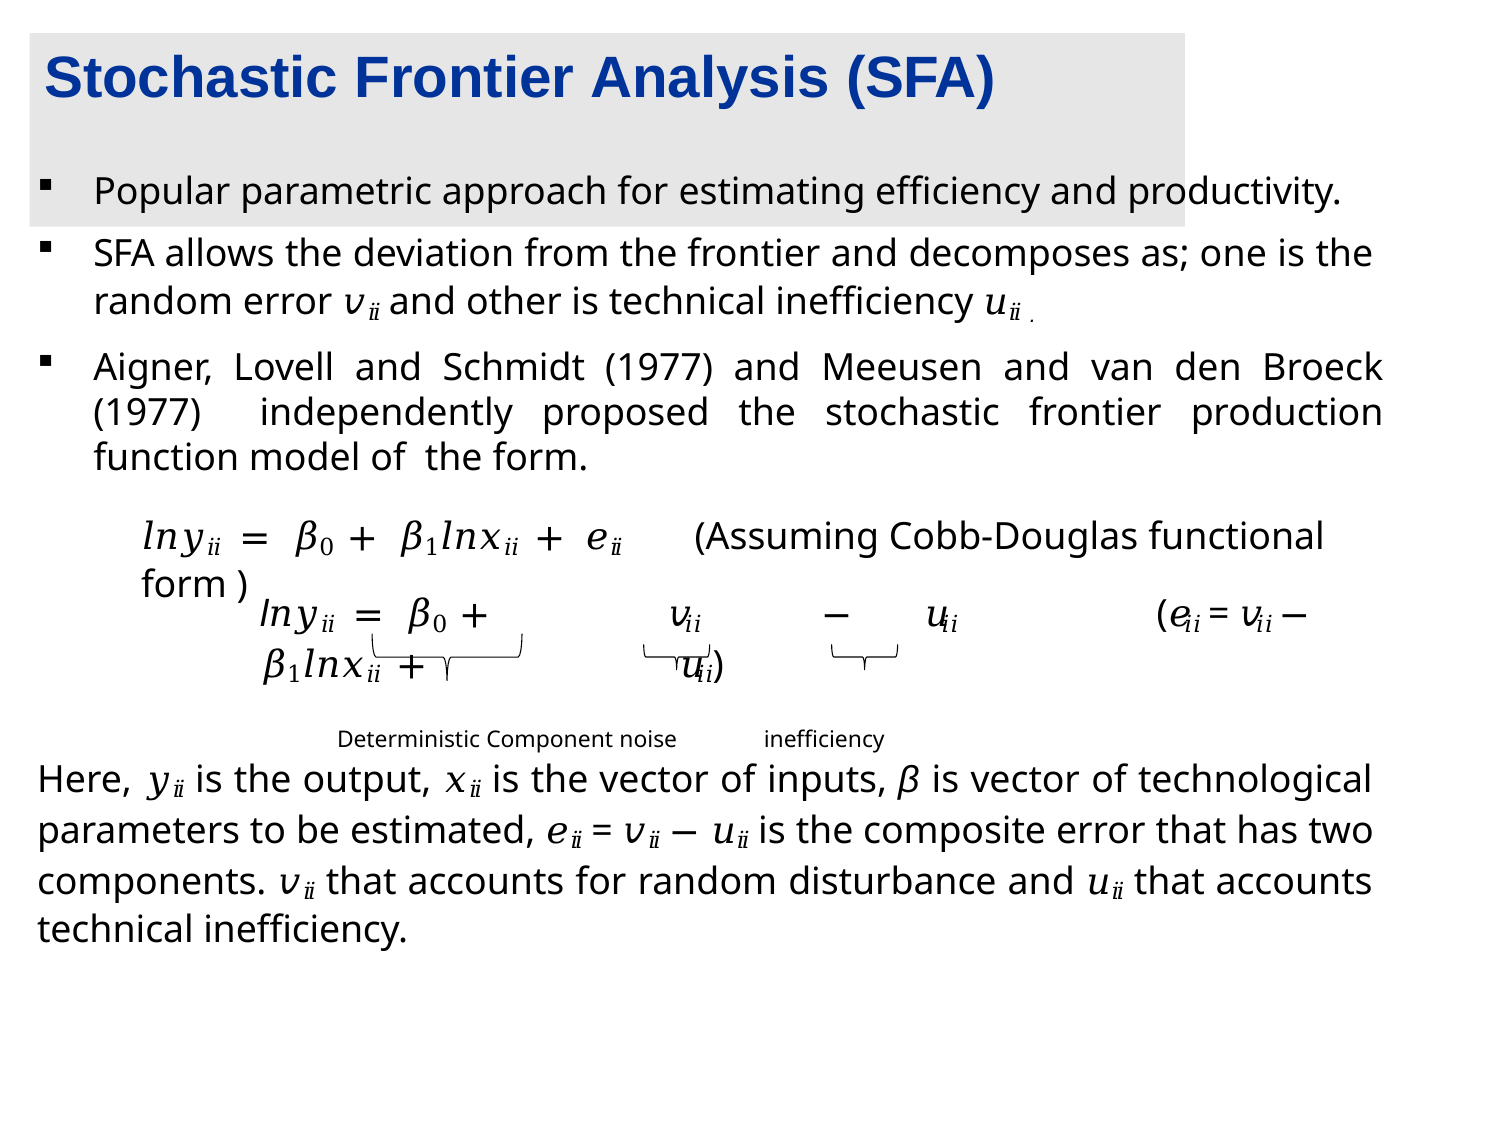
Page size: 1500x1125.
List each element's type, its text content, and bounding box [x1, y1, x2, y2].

text_box [831, 644, 898, 670]
text_box l𝑛𝑦𝑖𝑖 = 𝛽0 + 𝛽1𝑙𝑛𝑥𝑖𝑖 + Deterministic Component [253, 583, 604, 749]
text_box Popular parametric approach for estimating efficiency and productivity. SFA allows the deviation from the frontier and decomposes as; one is the random error 𝑣𝑖𝑖 and other is technical inefficiency 𝑢𝑖𝑖 . Aigner, Lovell and Schmidt (1977) and Meeusen and van den Broeck (1977) independently proposed the stochastic frontier production function model of the form. 𝑙𝑛𝑦𝑖𝑖 = 𝛽0 + 𝛽1𝑙𝑛𝑥𝑖𝑖 + 𝑒𝑖𝑖 (Assuming Cobb-Douglas functional form ) [28, 148, 1393, 605]
text_box 𝑣𝑖𝑖 − 𝑢𝑖𝑖 (𝑒𝑖𝑖 = 𝑣𝑖𝑖 − 𝑢𝑖𝑖 ) noise inefficiency [604, 583, 1316, 749]
text_box [643, 644, 710, 670]
text_box [372, 633, 523, 681]
text_box Here, 𝑦𝑖𝑖 is the output, 𝑥𝑖𝑖 is the vector of inputs, β is vector of technological parameters to be estimated, 𝑒𝑖𝑖 = 𝑣𝑖𝑖 − 𝑢𝑖𝑖 is the composite error that has two components. 𝑣𝑖𝑖 that accounts for random disturbance and 𝑢𝑖𝑖 that accounts technical inefficiency. [30, 749, 1389, 950]
title Stochastic Frontier Analysis (SFA) [29, 33, 1185, 148]
